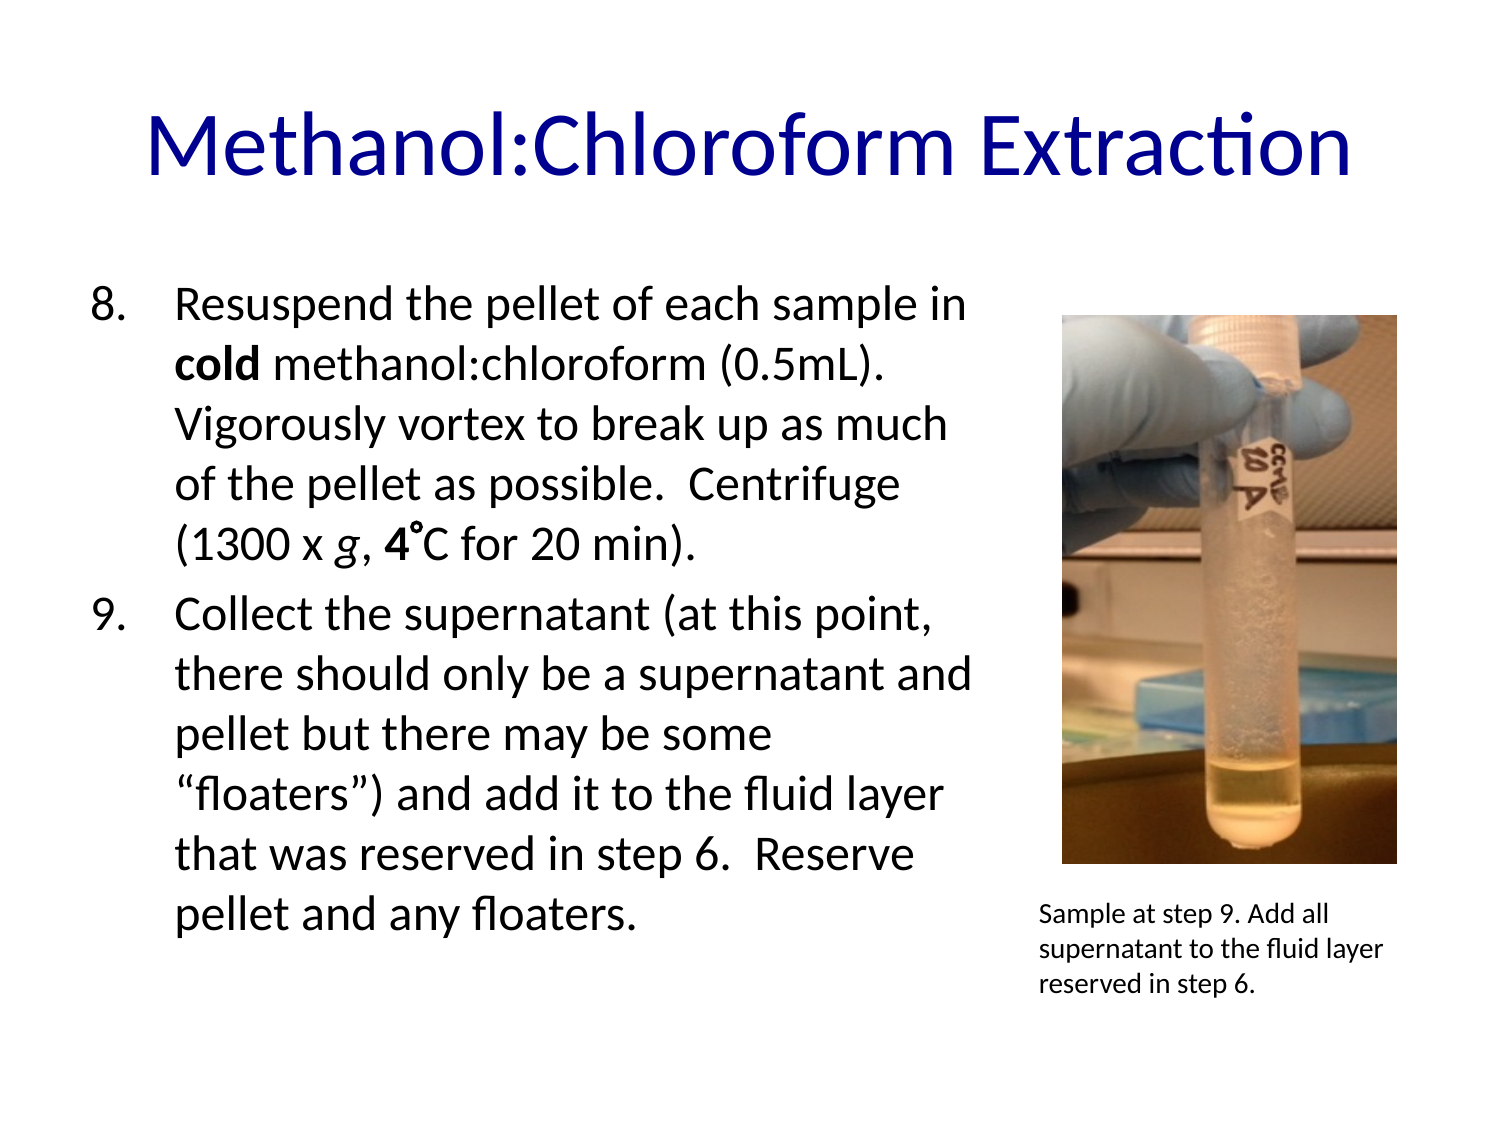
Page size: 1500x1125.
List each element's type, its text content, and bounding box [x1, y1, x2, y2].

list Resuspend the pellet of each sample in cold methanol:chloroform (0.5mL). Vigorously vortex to break up as much of the pellet as possible. Centrifuge (1300 x g, 4C for 20 min). Collect the supernatant (at this point, there should only be a supernatant and pellet but there may be some “floaters”) and add it to the fluid layer that was reserved in step 6. Reserve pellet and any floaters. [75, 262, 996, 1005]
picture [1062, 315, 1398, 865]
title Methanol:Chloroform Extraction [75, 45, 1425, 233]
text_box Sample at step 9. Add all supernatant to the fluid layer reserved in step 6. [1024, 886, 1436, 1007]
